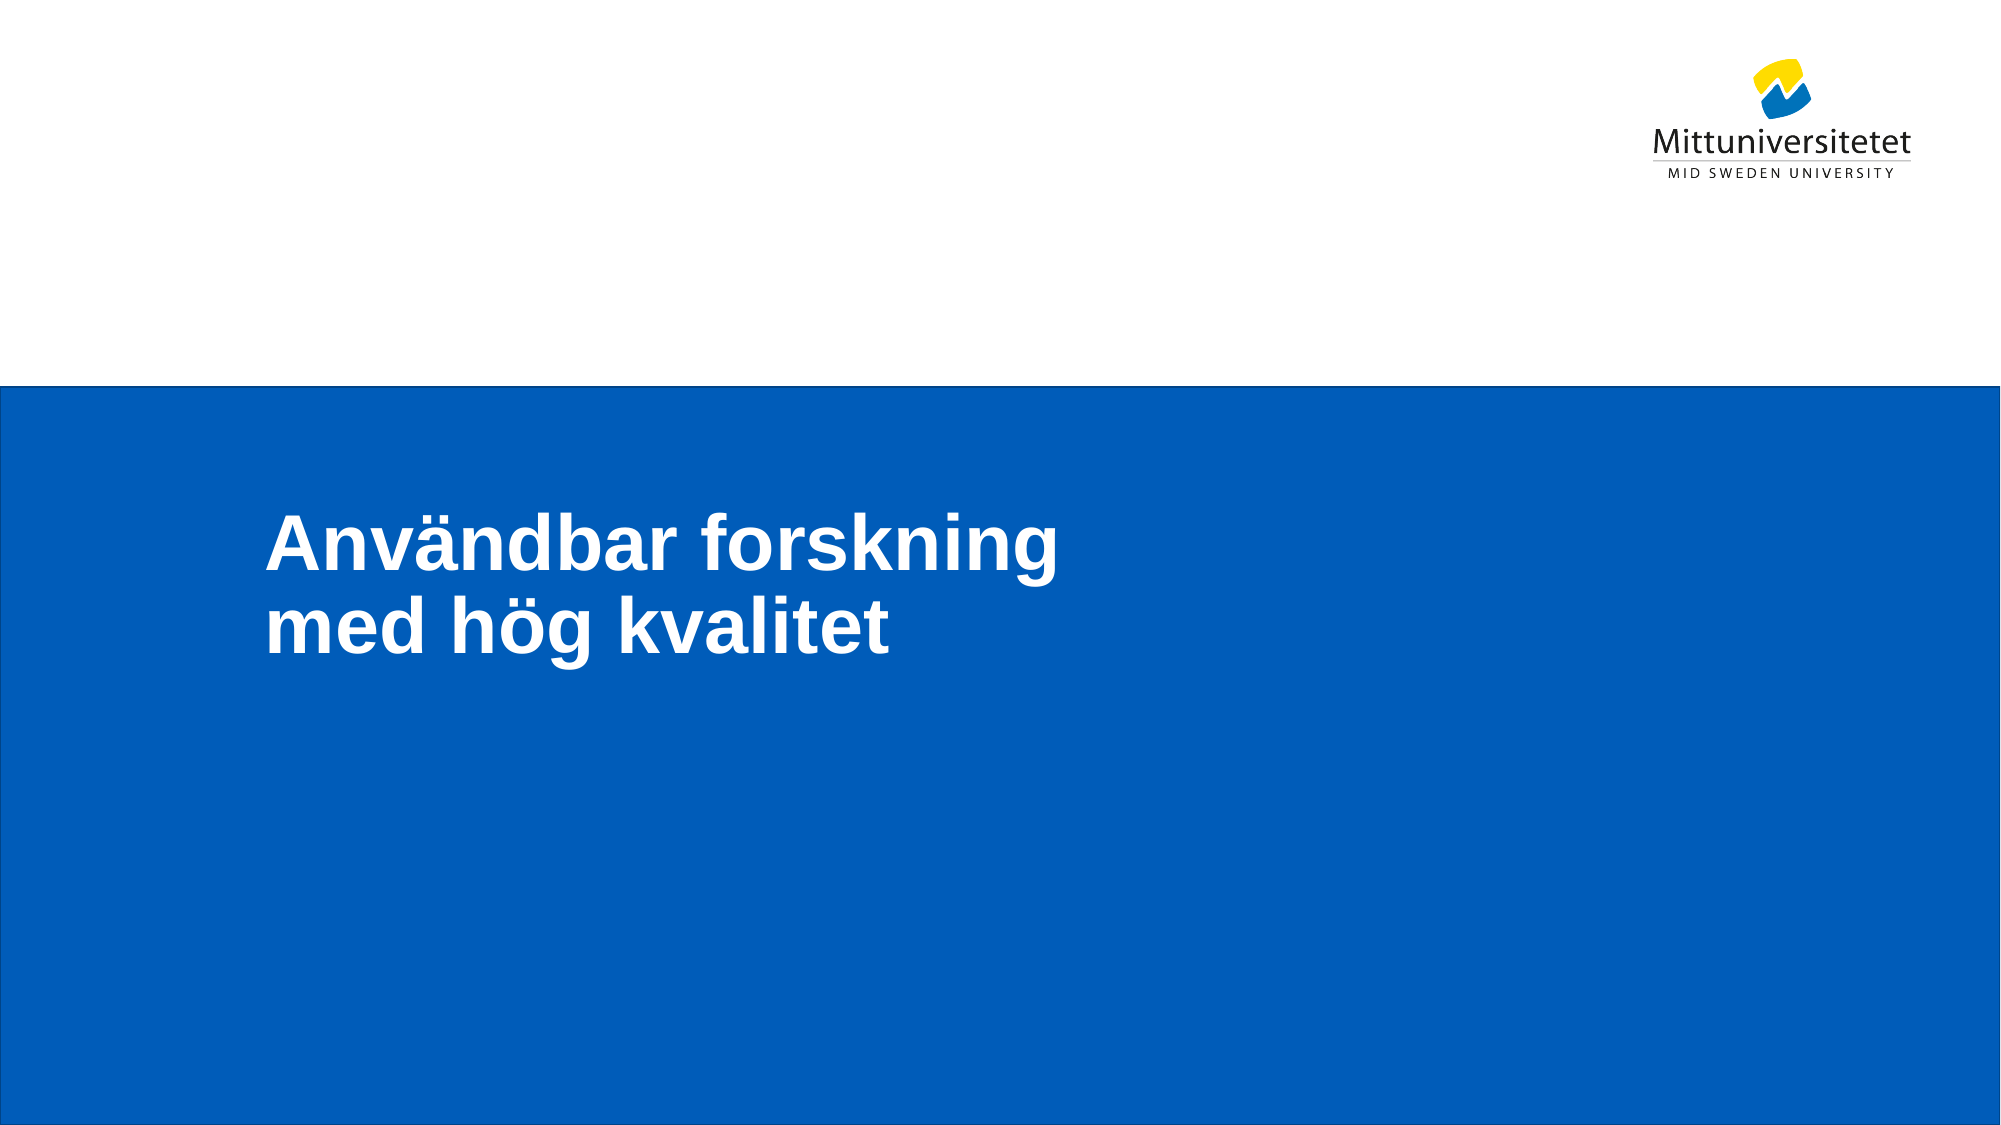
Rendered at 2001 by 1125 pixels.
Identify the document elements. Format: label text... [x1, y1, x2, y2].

title Användbar forskning med hög kvalitet [249, 495, 1863, 723]
picture [1653, 59, 1911, 178]
